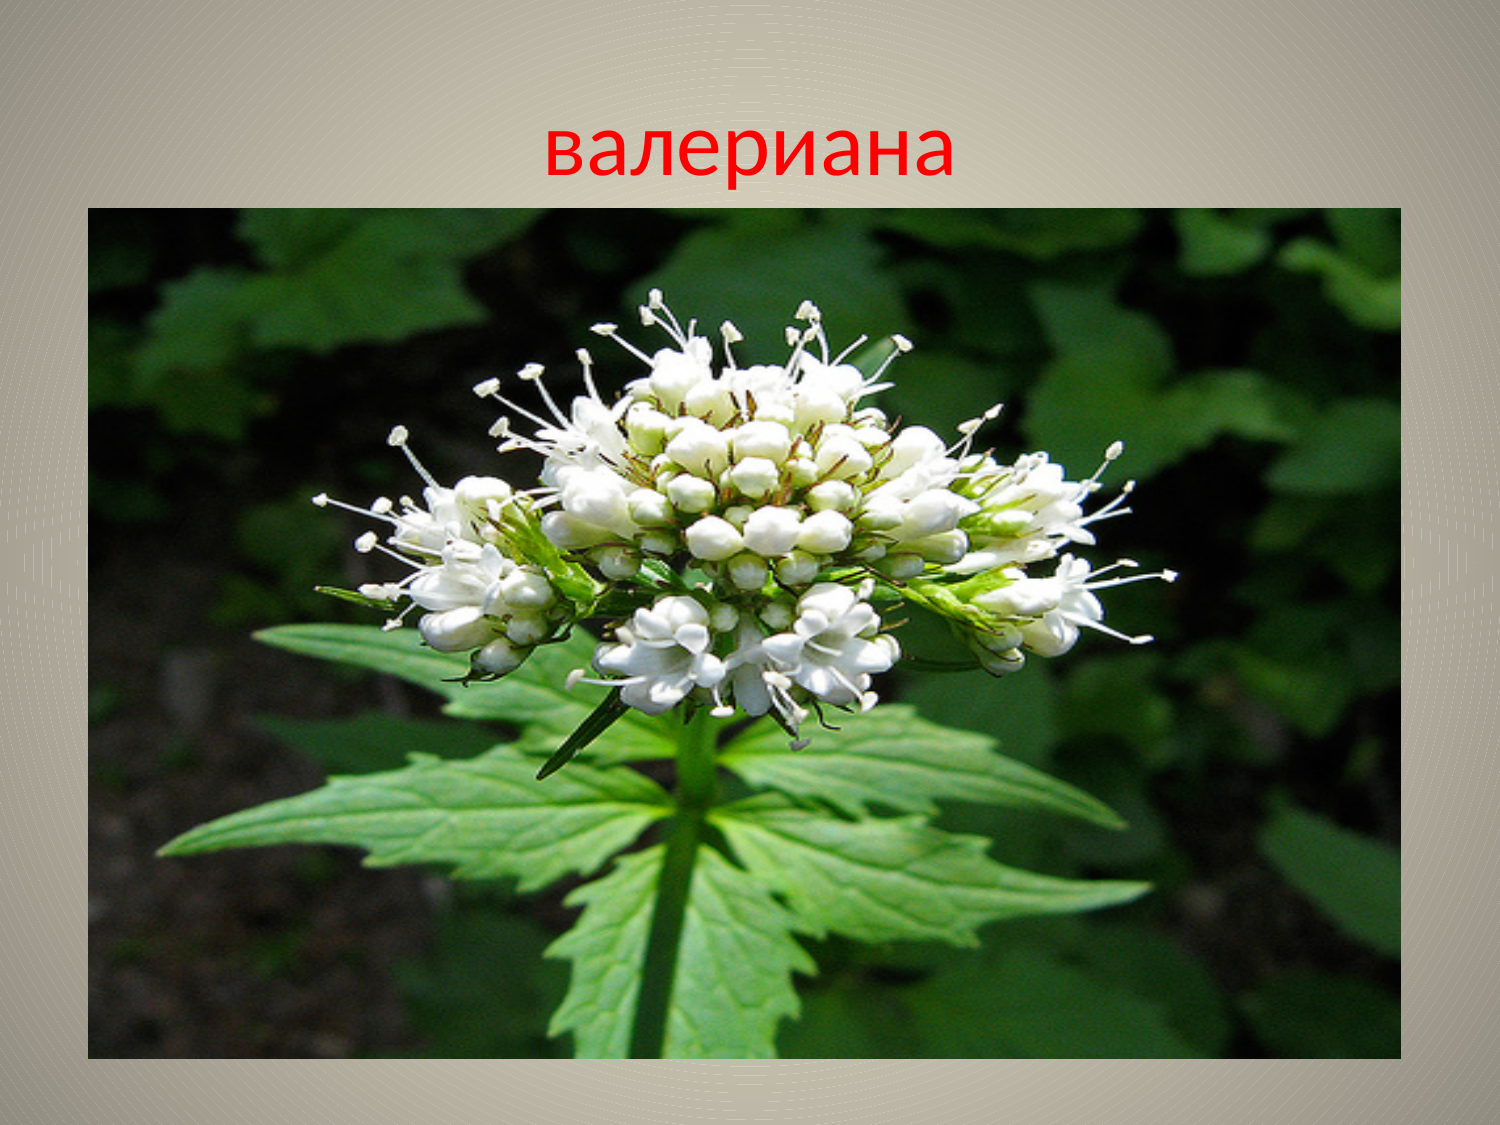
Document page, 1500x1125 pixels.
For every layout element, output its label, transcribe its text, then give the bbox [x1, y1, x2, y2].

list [88, 207, 1401, 1059]
title валериана [75, 45, 1425, 233]
